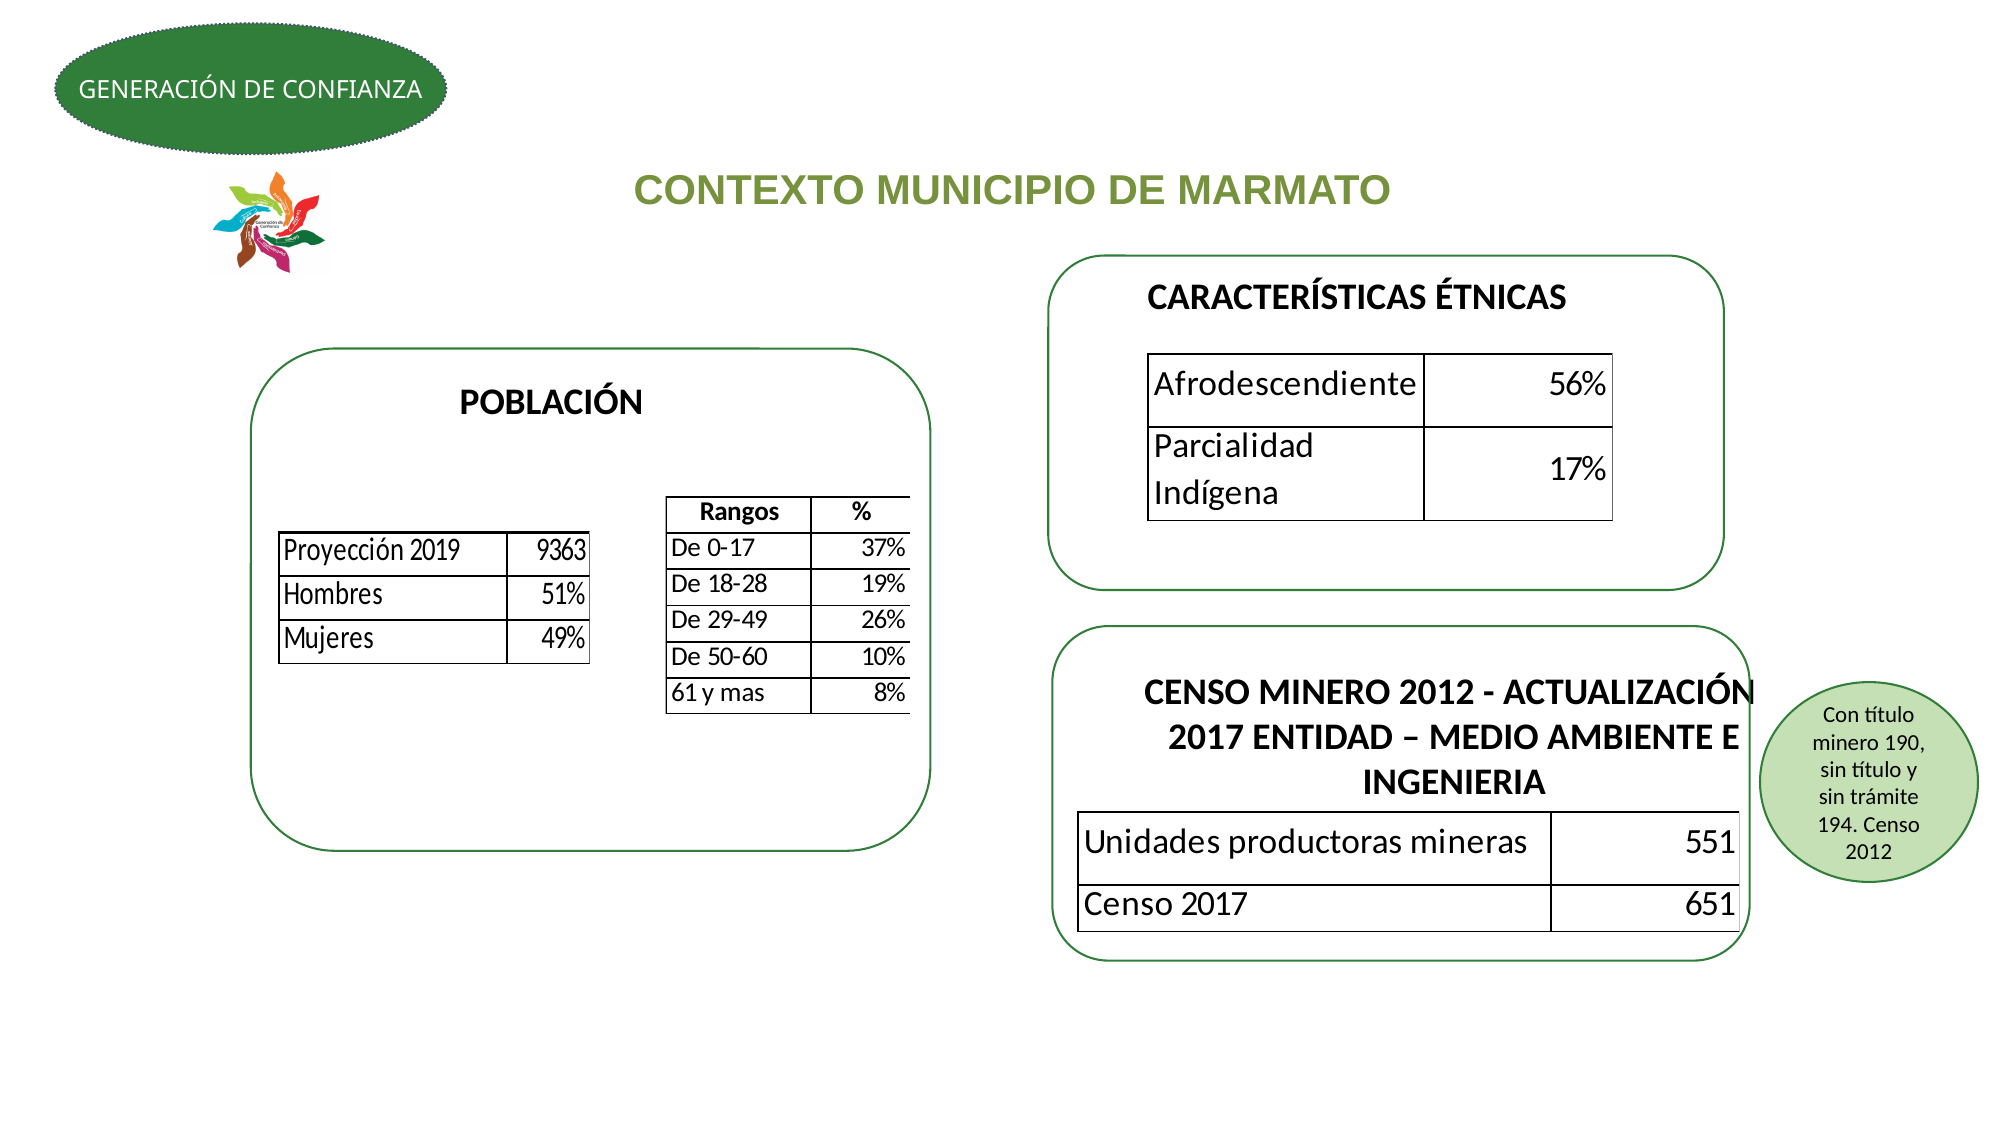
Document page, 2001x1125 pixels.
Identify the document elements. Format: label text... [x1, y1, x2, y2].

text_box GENERACIÓN DE CONFIANZA [55, 23, 447, 155]
text_box Con título minero 190, sin título y sin trámite 194. Censo 2012 [1758, 681, 1980, 883]
text_box CENSO MINERO 2012 - ACTUALIZACIÓN 2017 ENTIDAD – MEDIO AMBIENTE E INGENIERIA [1747, 659, 1771, 809]
text_box [249, 347, 932, 852]
picture [209, 167, 332, 276]
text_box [1146, 352, 1615, 523]
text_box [1076, 810, 1742, 934]
text_box CONTEXTO MUNICIPIO DE MARMATO [376, 152, 1659, 221]
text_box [665, 496, 912, 716]
text_box [1047, 254, 1725, 592]
text_box [1051, 625, 1751, 962]
text_box POBLACIÓN [905, 369, 960, 475]
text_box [278, 531, 592, 666]
